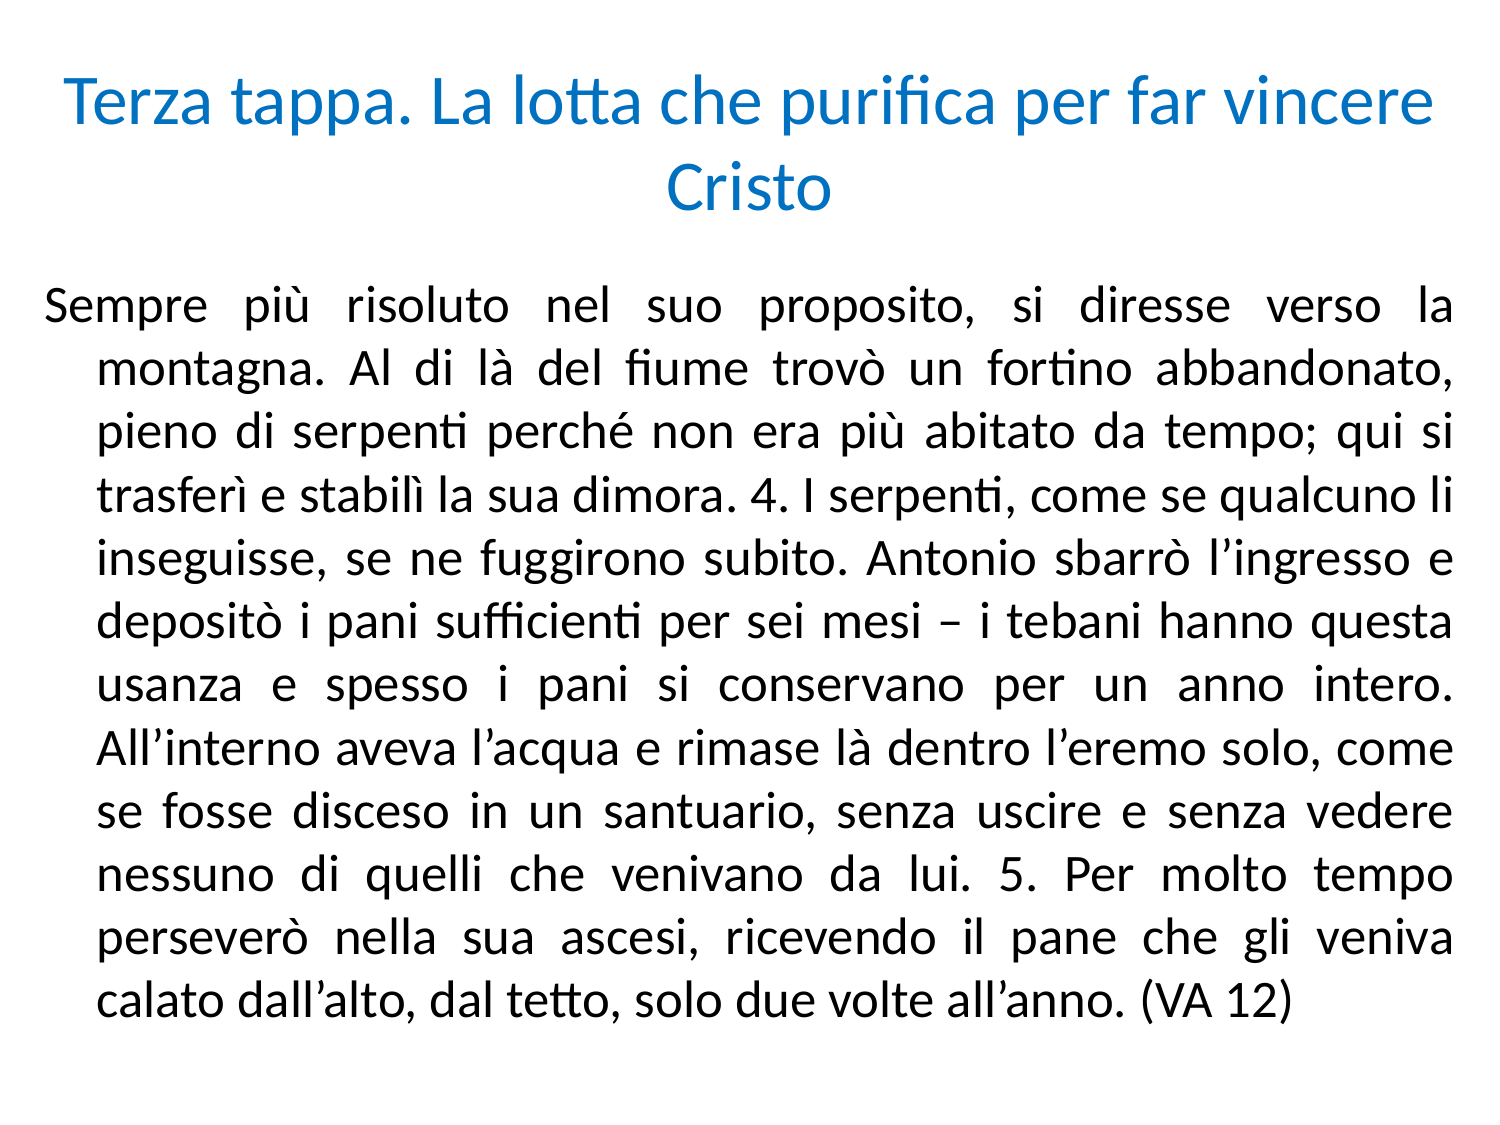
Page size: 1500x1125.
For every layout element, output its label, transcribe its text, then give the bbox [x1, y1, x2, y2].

title Terza tappa. La lotta che purifica per far vincere Cristo [41, 45, 1459, 233]
list Sempre più risoluto nel suo proposito, si diresse verso la montagna. Al di là del fiume trovò un fortino abbandonato, pieno di serpenti perché non era più abitato da tempo; qui si trasferì e stabilì la sua dimora. 4. I serpenti, come se qualcuno li inseguisse, se ne fuggirono subito. Antonio sbarrò l’ingresso e depositò i pani sufficienti per sei mesi – i tebani hanno questa usanza e spesso i pani si conservano per un anno intero. All’interno aveva l’acqua e rimase là dentro l’eremo solo, come se fosse disceso in un santuario, senza uscire e senza vedere nessuno di quelli che venivano da lui. 5. Per molto tempo perseverò nella sua ascesi, ricevendo il pane che gli veniva calato dall’alto, dal tetto, solo due volte all’anno. (VA 12) [29, 262, 1471, 1094]
